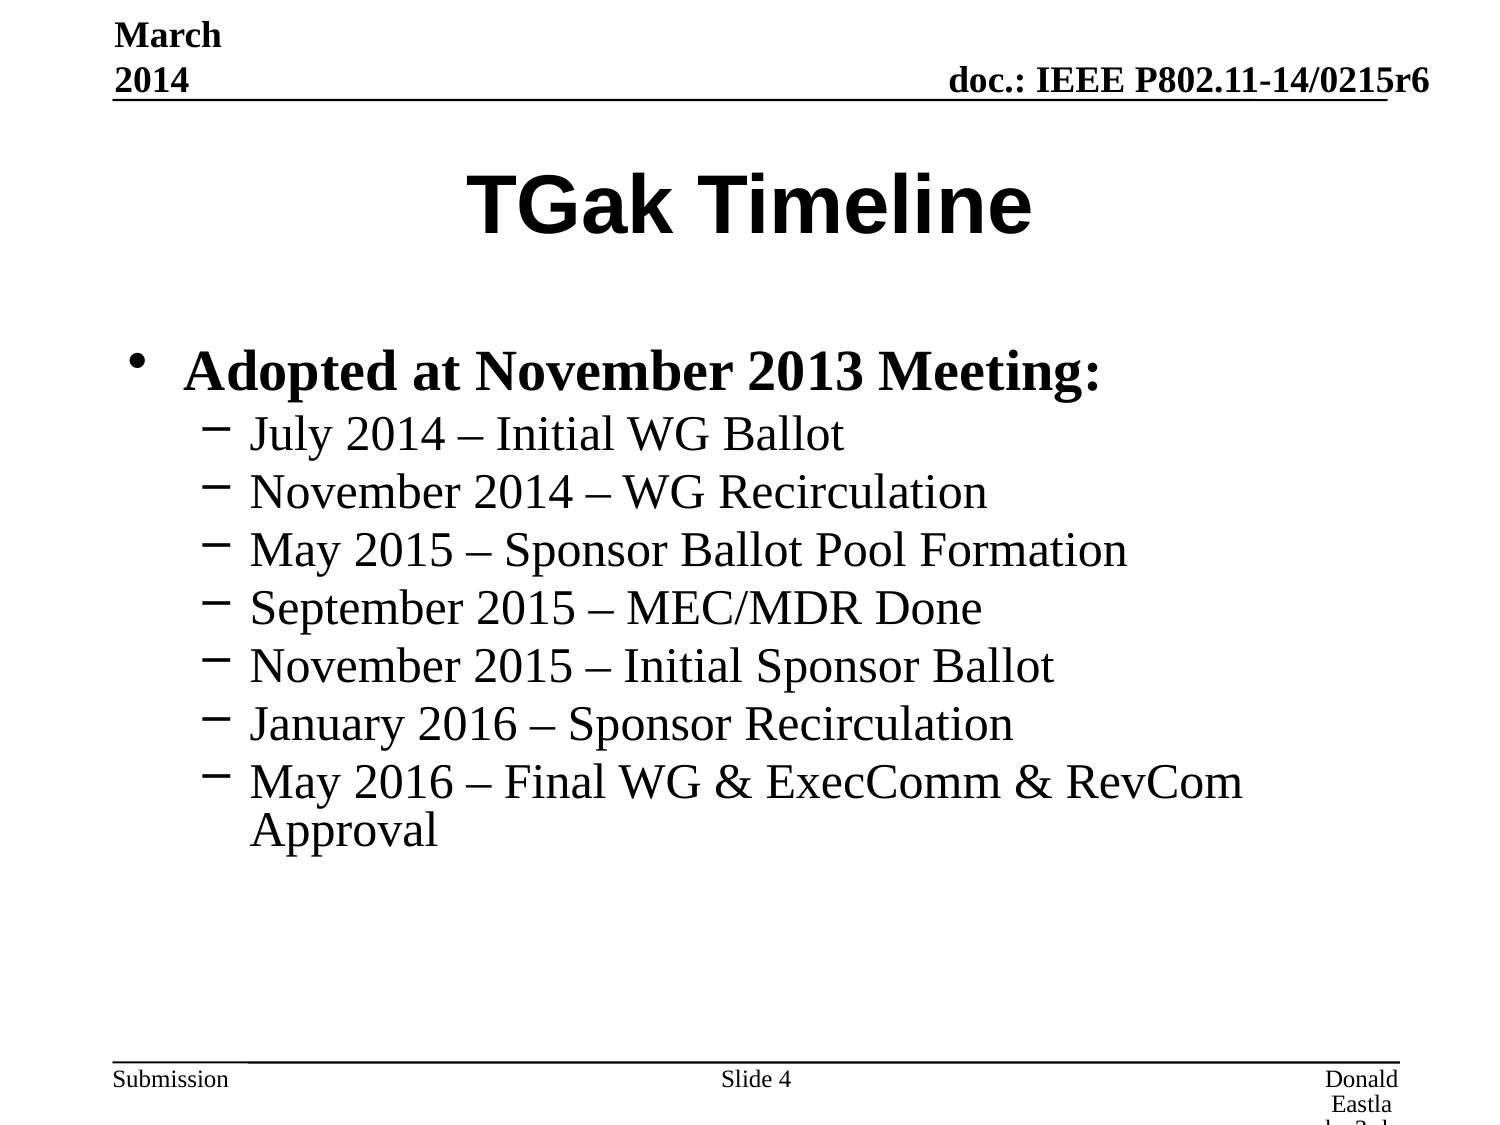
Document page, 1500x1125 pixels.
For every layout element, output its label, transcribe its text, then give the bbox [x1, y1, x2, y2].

list Adopted at November 2013 Meeting: July 2014 – Initial WG Ballot November 2014 – WG Recirculation May 2015 – Sponsor Ballot Pool Formation September 2015 – MEC/MDR Done November 2015 – Initial Sponsor Ballot January 2016 – Sponsor Recirculation May 2016 – Final WG & ExecComm & RevCom Approval [112, 324, 1388, 1000]
title TGak Timeline [112, 112, 1388, 288]
footer Donald Eastlake 3rd, Huawei Technologies [1325, 1062, 1402, 1093]
slide_number Slide 4 [712, 1062, 800, 1093]
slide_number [114, 54, 290, 100]
